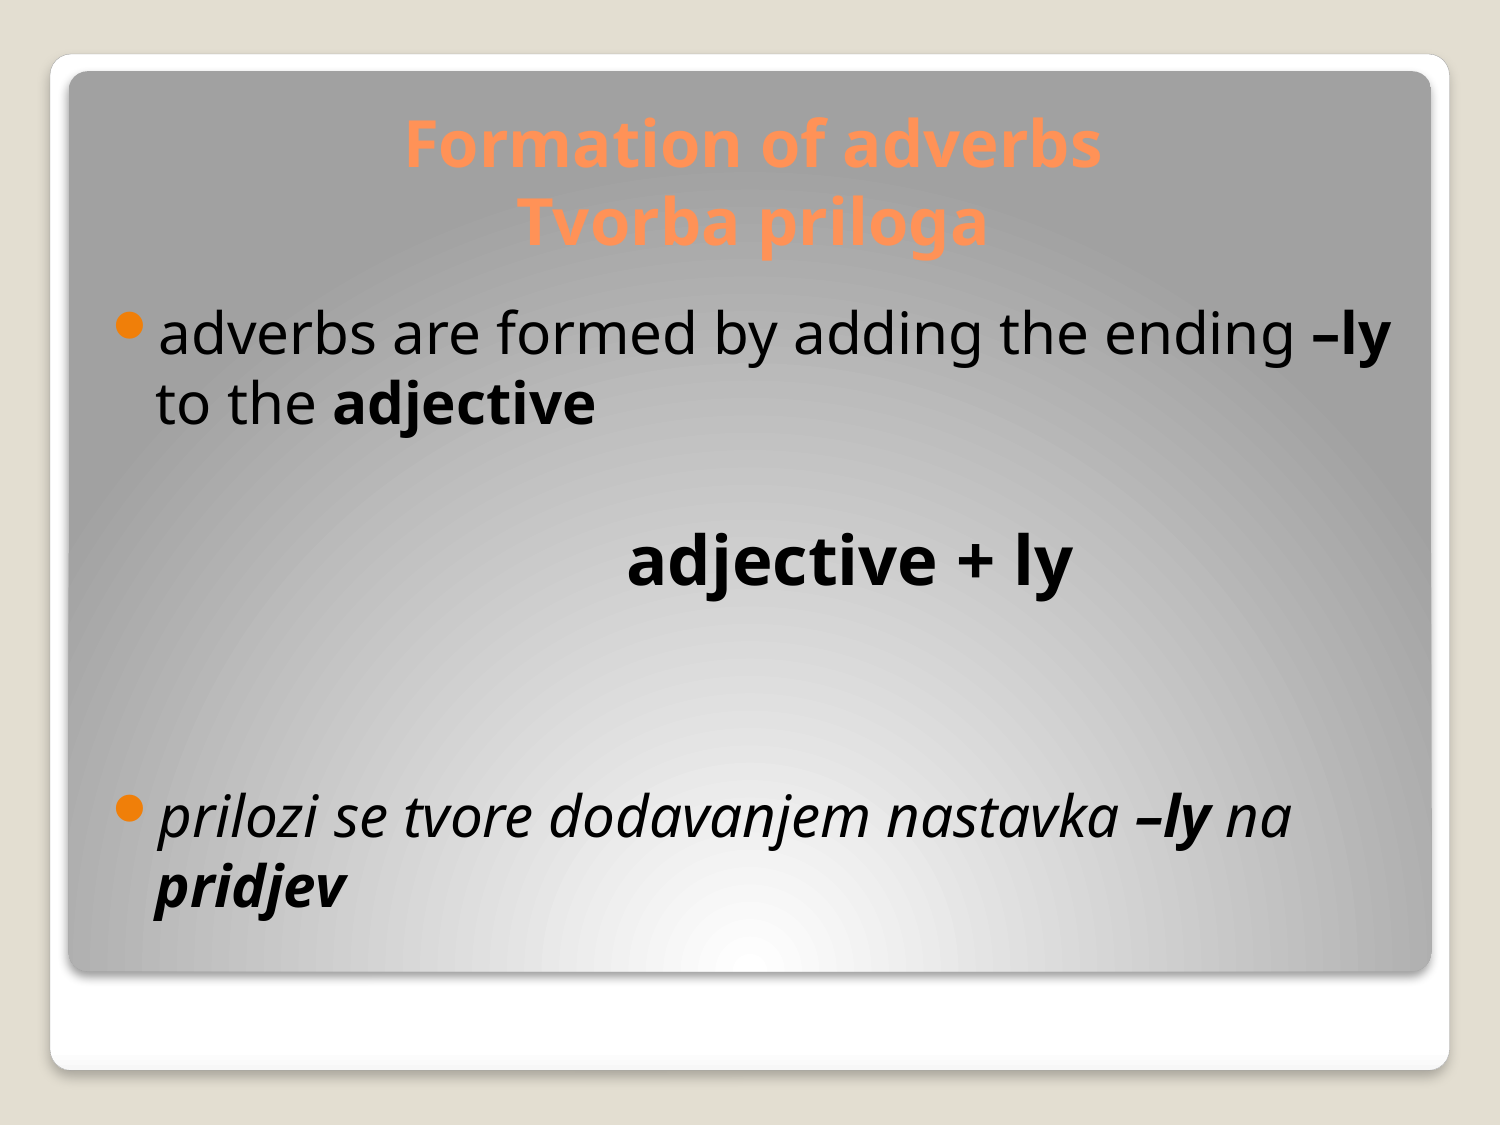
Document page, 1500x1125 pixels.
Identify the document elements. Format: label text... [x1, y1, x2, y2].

list adverbs are formed by adding the ending –ly to the adjective adjective + ly prilozi se tvore dodavanjem nastavka –ly na pridjev [82, 281, 1425, 969]
title Formation of adverbs Tvorba priloga [82, 93, 1425, 267]
